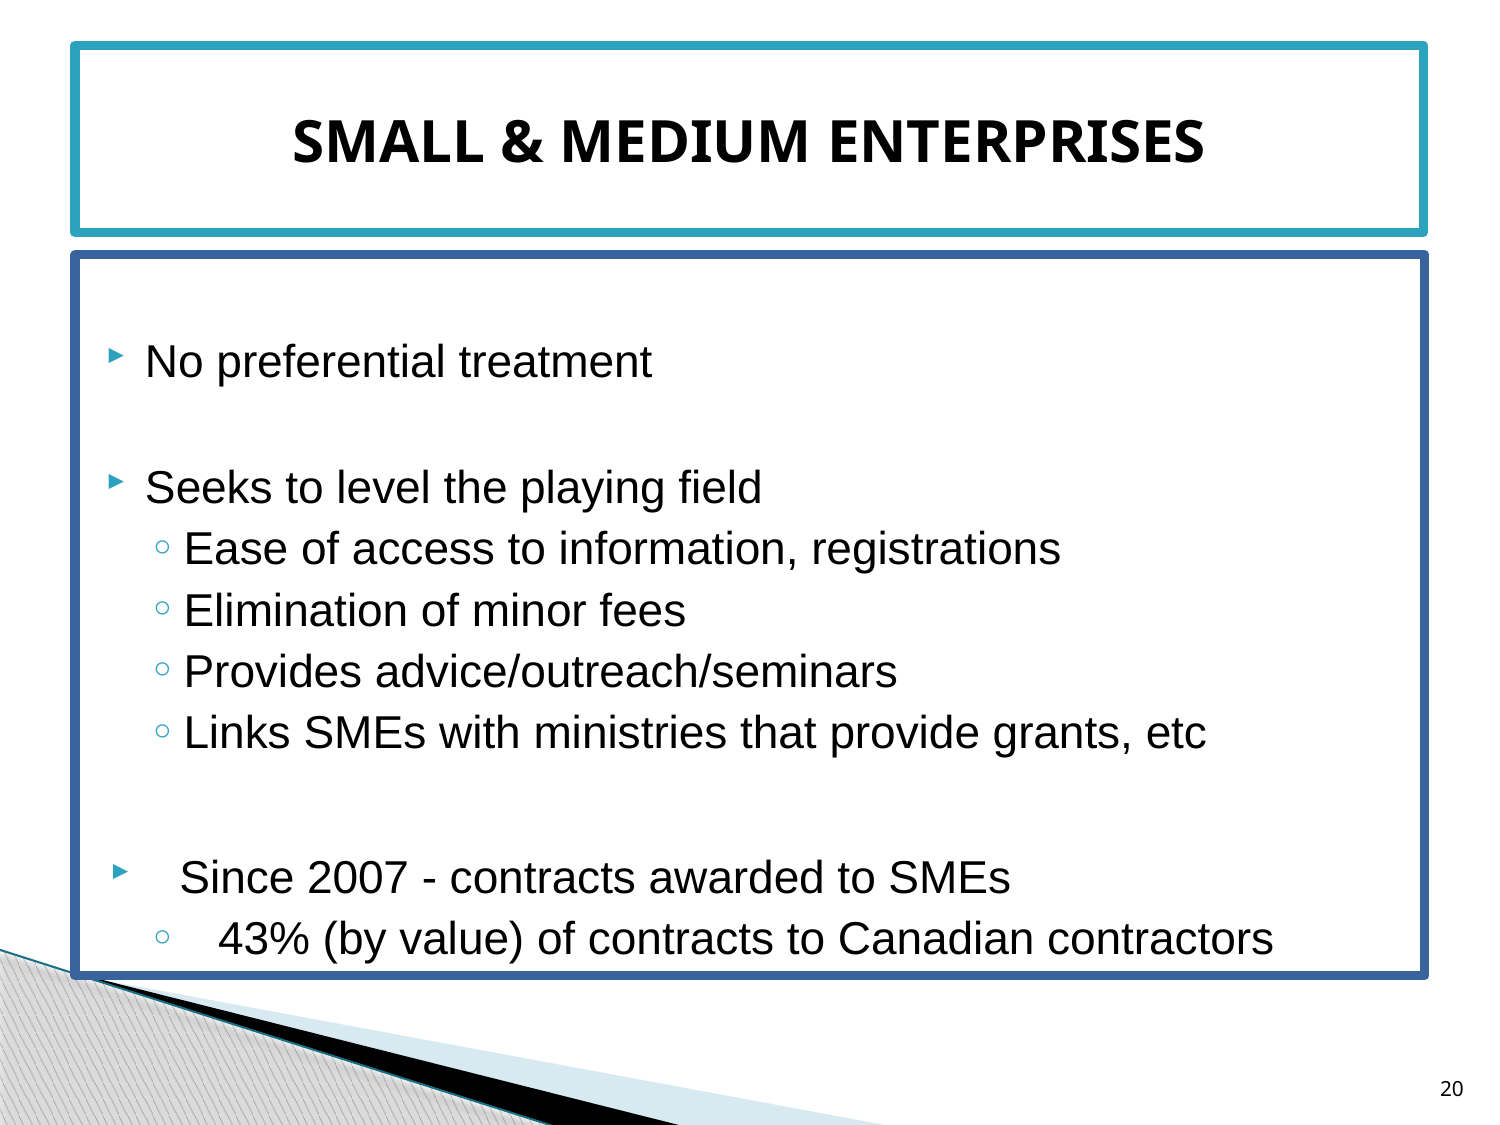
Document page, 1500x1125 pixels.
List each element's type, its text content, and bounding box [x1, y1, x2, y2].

slide_number 20 [1418, 1051, 1479, 1112]
list No preferential treatment Seeks to level the playing field Ease of access to information, registrations Elimination of minor fees Provides advice/outreach/seminars Links SMEs with ministries that provide grants, etc Since 2007 - contracts awarded to SMEs 43% (by value) of contracts to Canadian contractors [70, 250, 1429, 980]
title SMALL & MEDIUM ENTERPRISES [70, 41, 1428, 237]
